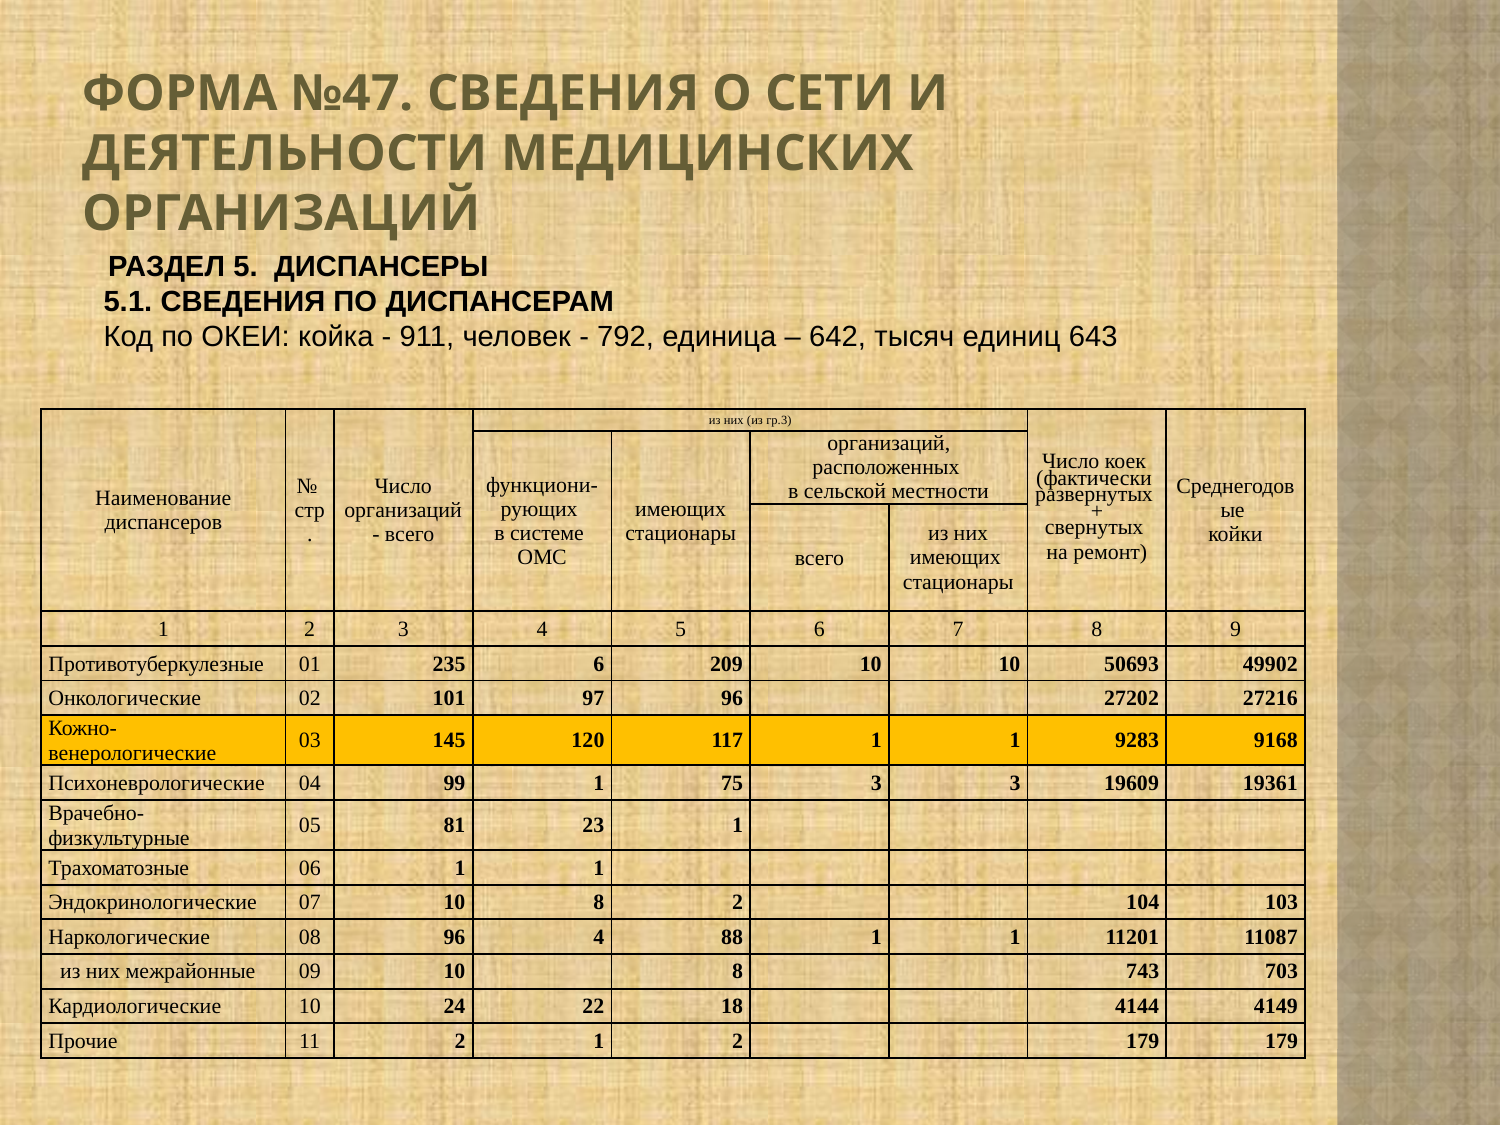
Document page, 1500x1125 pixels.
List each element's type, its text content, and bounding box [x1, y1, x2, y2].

table_cell 1 [890, 920, 1027, 953]
table_cell Эндокринологические [42, 886, 285, 918]
text_box РАЗДЕЛ 5. ДИСПАНСЕРЫ 5.1. СВЕДЕНИЯ ПО ДИСПАНСЕРАМ Код по ОКЕИ: койка - 911, человек - 792, единица – 642, тысяч единиц 643 [88, 240, 1270, 406]
table_cell [1028, 801, 1165, 849]
table_cell 101 [335, 681, 472, 714]
table_cell 09 [286, 955, 333, 988]
table_cell 96 [612, 681, 749, 714]
table_cell 02 [286, 681, 333, 714]
table_cell 10 [335, 955, 472, 988]
table_cell 03 [286, 716, 333, 764]
table_header Среднегодовые койки [1167, 410, 1304, 610]
table_cell 06 [286, 851, 333, 884]
table_header Число коек (фактически развернутых + свернутых на ремонт) [1028, 410, 1165, 610]
table_cell 88 [612, 920, 749, 953]
table_cell 22 [474, 990, 611, 1022]
table_cell 27216 [1167, 681, 1304, 714]
table_cell 10 [335, 886, 472, 918]
table_cell 10 [890, 647, 1027, 680]
table_cell 07 [286, 886, 333, 918]
table_cell 104 [1028, 886, 1165, 918]
table_cell 04 [286, 766, 333, 799]
table_cell 1 [751, 716, 888, 764]
picture [0, 0, 1500, 1125]
table_cell 1 [474, 851, 611, 884]
table_cell Противотуберкулезные [42, 647, 285, 680]
table_cell [474, 955, 611, 988]
table_cell организаций, расположенных в сельской местности [751, 432, 1027, 503]
table_cell [890, 955, 1027, 988]
table_cell Кардиологические [42, 990, 285, 1022]
table_header № стр. [286, 410, 333, 610]
table_cell 08 [286, 920, 333, 953]
table_cell 145 [335, 716, 472, 764]
table_cell [751, 851, 888, 884]
table_cell 99 [335, 766, 472, 799]
table_cell 2 [286, 612, 333, 645]
table_cell 743 [1028, 955, 1165, 988]
table_cell 75 [612, 766, 749, 799]
table_cell 10 [751, 647, 888, 680]
table_cell 01 [286, 647, 333, 680]
table_cell Кожно-венерологические [42, 716, 285, 764]
table_cell [890, 990, 1027, 1022]
table_cell из них имеющих стационары [890, 505, 1027, 610]
table_cell [890, 1024, 1027, 1057]
table_cell [751, 990, 888, 1022]
table_cell Трахоматозные [42, 851, 285, 884]
table_cell [751, 681, 888, 714]
table_cell 4144 [1028, 990, 1165, 1022]
table_cell [1028, 851, 1165, 884]
table_cell [751, 801, 888, 849]
table_cell 3 [890, 766, 1027, 799]
table_cell [890, 851, 1027, 884]
table_cell 3 [751, 766, 888, 799]
table_cell 23 [474, 801, 611, 849]
table_cell 7 [890, 612, 1027, 645]
table_cell 9168 [1167, 716, 1304, 764]
table_cell Онкологические [42, 681, 285, 714]
table_cell Прочие [42, 1024, 285, 1057]
table_cell 1 [42, 612, 285, 645]
table_cell 703 [1167, 955, 1304, 988]
table_cell 1 [474, 766, 611, 799]
table_cell [751, 886, 888, 918]
table_cell 103 [1167, 886, 1304, 918]
table_cell 4 [474, 612, 611, 645]
table_cell 27202 [1028, 681, 1165, 714]
table_cell функциони- рующих в системе ОМС [474, 432, 611, 610]
table_cell 19609 [1028, 766, 1165, 799]
table_cell имеющих стационары [612, 432, 749, 610]
table_cell 6 [751, 612, 888, 645]
table_cell Врачебно-физкультурные [42, 801, 285, 849]
table_cell всего [751, 505, 888, 610]
table_header Наименование диспансеров [42, 410, 285, 610]
table_cell [751, 1024, 888, 1057]
table_cell [1167, 801, 1304, 849]
table_cell 1 [751, 920, 888, 953]
table_cell 11201 [1028, 920, 1165, 953]
table_cell Наркологические [42, 920, 285, 953]
table_cell 18 [612, 990, 749, 1022]
table_cell 179 [1028, 1024, 1165, 1057]
table_header из них (из гр.3) [474, 410, 1027, 430]
table_cell 2 [335, 1024, 472, 1057]
table_cell 209 [612, 647, 749, 680]
table_cell 235 [335, 647, 472, 680]
table_cell 49902 [1167, 647, 1304, 680]
table_cell 24 [335, 990, 472, 1022]
table_cell 5 [612, 612, 749, 645]
table_cell 1 [890, 716, 1027, 764]
table_cell 120 [474, 716, 611, 764]
table_cell [612, 851, 749, 884]
table_cell [1167, 851, 1304, 884]
table_cell Психоневрологические [42, 766, 285, 799]
table_cell 10 [286, 990, 333, 1022]
table_cell 8 [612, 955, 749, 988]
table_cell [890, 801, 1027, 849]
table_cell 8 [474, 886, 611, 918]
table_cell [751, 955, 888, 988]
table_cell 97 [474, 681, 611, 714]
table_cell 1 [335, 851, 472, 884]
table_cell 1 [474, 1024, 611, 1057]
table_cell из них межрайонные [42, 955, 285, 988]
table_cell 117 [612, 716, 749, 764]
table_cell 50693 [1028, 647, 1165, 680]
table_cell 11 [286, 1024, 333, 1057]
table_cell 96 [335, 920, 472, 953]
table_cell 1 [612, 801, 749, 849]
table_cell [890, 886, 1027, 918]
table_cell 9283 [1028, 716, 1165, 764]
table_cell 179 [1167, 1024, 1304, 1057]
table_cell 2 [612, 886, 749, 918]
title Форма №47. СВЕДЕНИЯ О СЕТИ И ДЕЯТЕЛЬНОСТИ МЕДИЦИНСКИХ ОРГАНИЗАЦИЙ [75, 52, 1263, 240]
table_cell 05 [286, 801, 333, 849]
table_cell 2 [612, 1024, 749, 1057]
table_cell 8 [1028, 612, 1165, 645]
table_cell 11087 [1167, 920, 1304, 953]
table_cell 4 [474, 920, 611, 953]
table_cell 6 [474, 647, 611, 680]
table_cell 81 [335, 801, 472, 849]
table_cell 4149 [1167, 990, 1304, 1022]
table_header Число организаций - всего [335, 410, 472, 610]
table_cell 19361 [1167, 766, 1304, 799]
table_cell [890, 681, 1027, 714]
table_cell 3 [335, 612, 472, 645]
table_cell 9 [1167, 612, 1304, 645]
